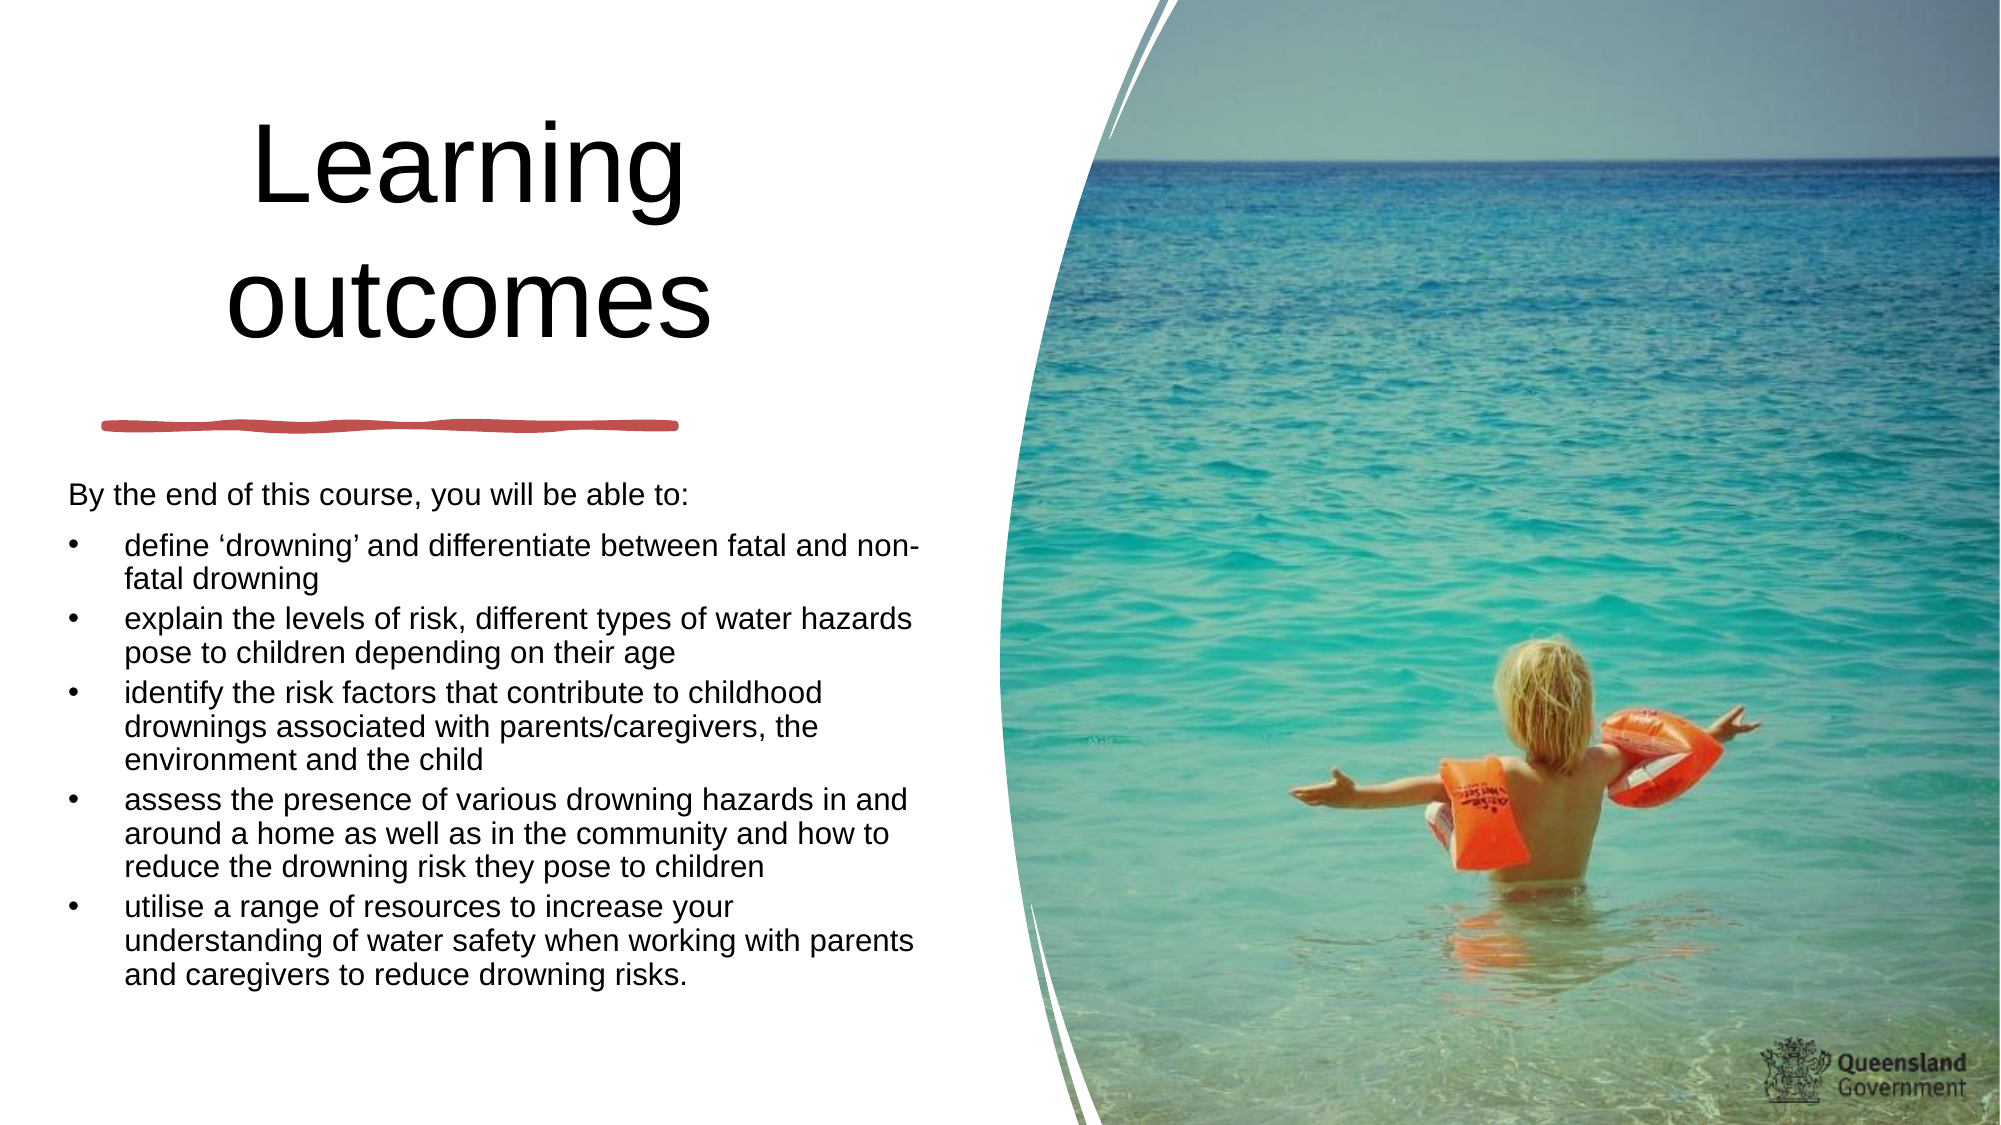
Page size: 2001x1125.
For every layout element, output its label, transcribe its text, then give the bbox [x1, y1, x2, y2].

text_box [102, 420, 678, 433]
text_box [0, 0, 997, 1125]
list By the end of this course, you will be able to: define ‘drowning’ and differentiate between fatal and non-fatal drowning explain the levels of risk, different types of water hazards pose to children depending on their age identify the risk factors that contribute to childhood drownings associated with parents/caregivers, the environment and the child assess the presence of various drowning hazards in and around a home as well as in the community and how to reduce the drowning risk they pose to children utilise a range of resources to increase your understanding of water safety when working with parents and caregivers to reduce drowning risks. [53, 471, 940, 1072]
title Learning outcomes [111, 46, 828, 368]
picture [999, 0, 2000, 1125]
